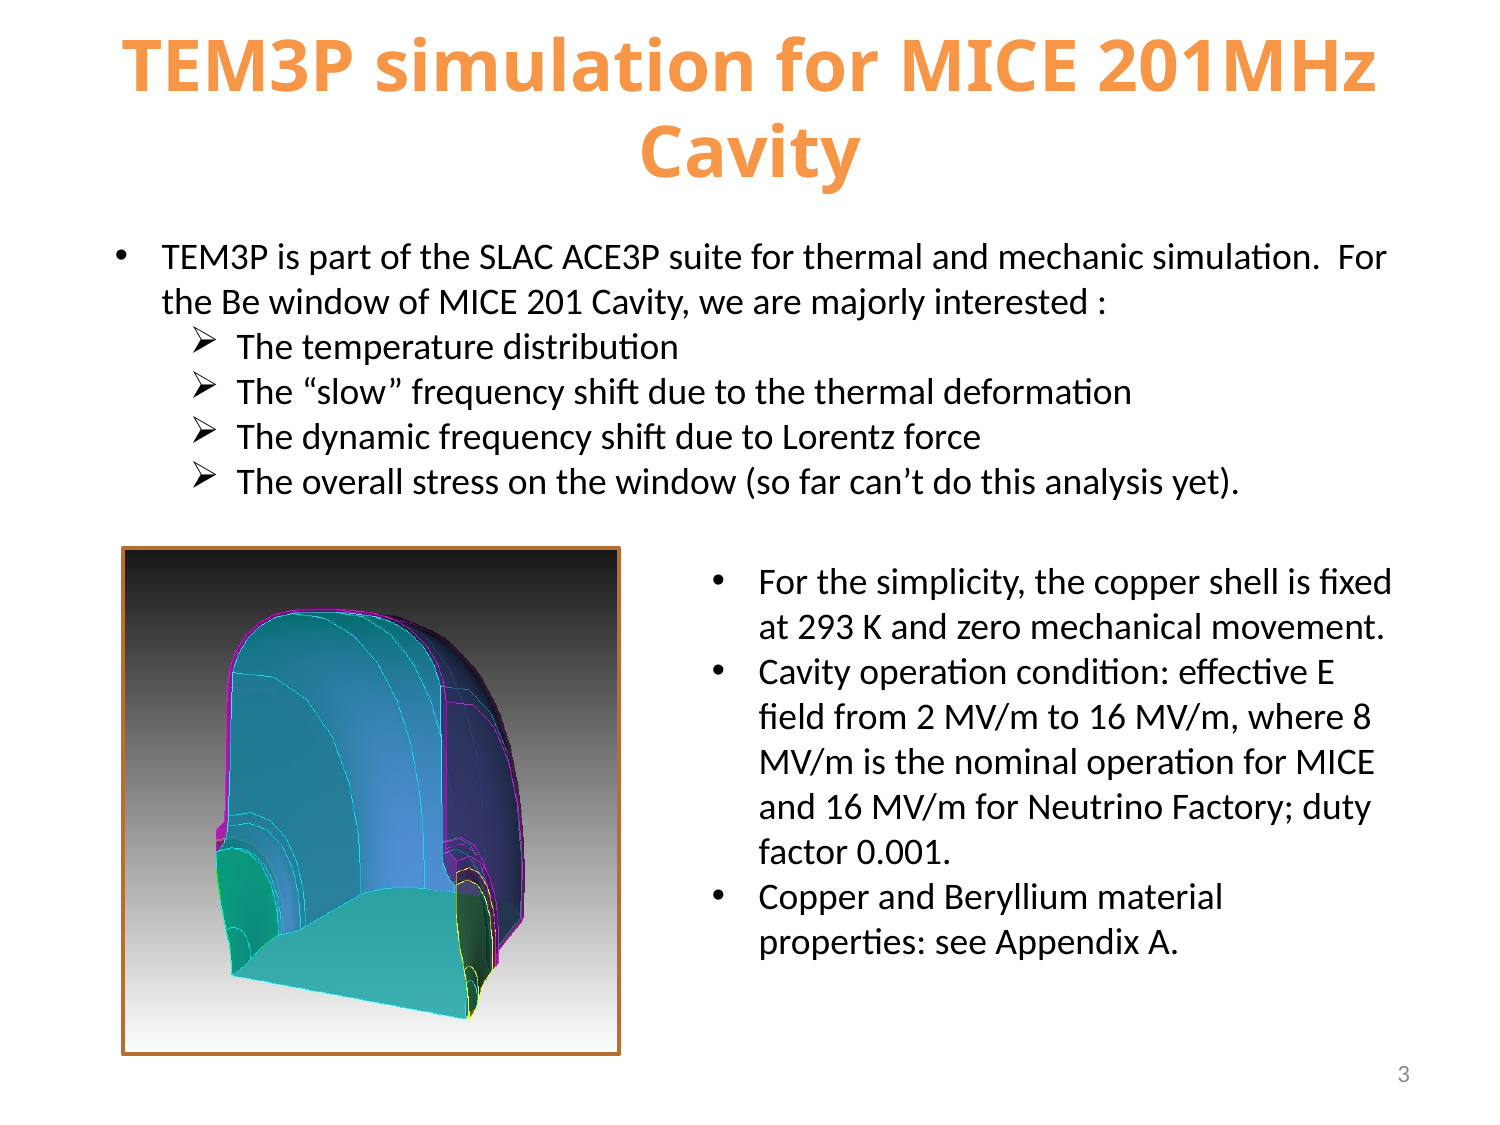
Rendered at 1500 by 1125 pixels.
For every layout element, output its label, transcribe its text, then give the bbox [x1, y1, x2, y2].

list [124, 549, 617, 1053]
slide_number 3 [1074, 1042, 1425, 1103]
title TEM3P simulation for MICE 201MHz Cavity [75, 12, 1425, 200]
text_box TEM3P is part of the SLAC ACE3P suite for thermal and mechanic simulation. For the Be window of MICE 201 Cavity, we are majorly interested : The temperature distribution The “slow” frequency shift due to the thermal deformation The dynamic frequency shift due to Lorentz force The overall stress on the window (so far can’t do this analysis yet). [99, 224, 1425, 510]
text_box For the simplicity, the copper shell is fixed at 293 K and zero mechanical movement. Cavity operation condition: effective E field from 2 MV/m to 16 MV/m, where 8 MV/m is the nominal operation for MICE and 16 MV/m for Neutrino Factory; duty factor 0.001. Copper and Beryllium material properties: see Appendix A. [697, 549, 1410, 970]
